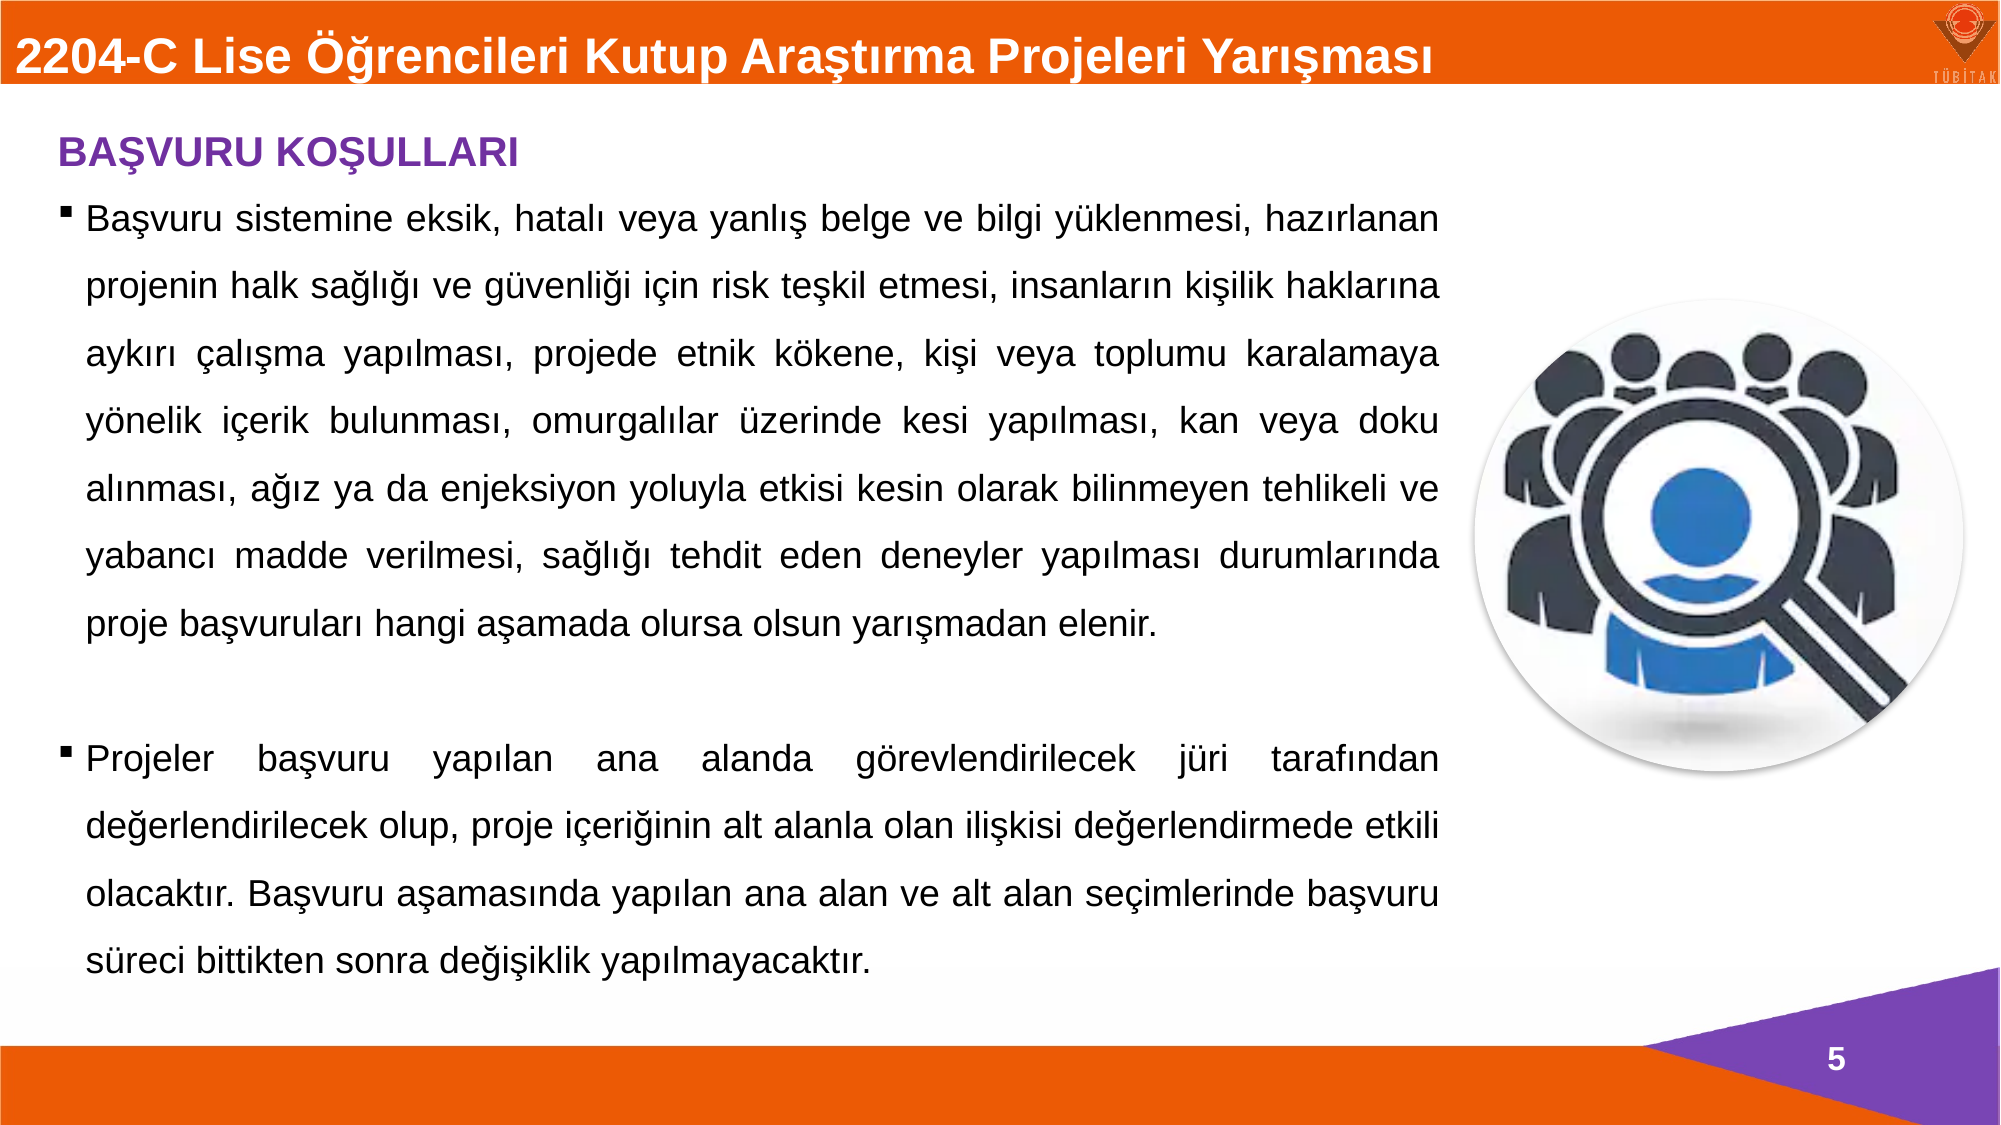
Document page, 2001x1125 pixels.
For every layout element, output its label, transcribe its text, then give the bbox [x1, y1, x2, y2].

text_box BAŞVURU KOŞULLARI [42, 105, 1475, 183]
picture [1474, 299, 1964, 772]
text_box Başvuru sistemine eksik, hatalı veya yanlış belge ve bilgi yüklenmesi, hazırlanan projenin halk sağlığı ve güvenliği için risk teşkil etmesi, insanların kişilik haklarına aykırı çalışma yapılması, projede etnik kökene, kişi veya toplumu karalamaya yönelik içerik bulunması, omurgalılar üzerinde kesi yapılması, kan veya doku alınması, ağız ya da enjeksiyon yoluyla etkisi kesin olarak bilinmeyen tehlikeli ve yabancı madde verilmesi, sağlığı tehdit eden deneyler yapılması durumlarında proje başvuruları hangi aşamada olursa olsun yarışmadan elenir. Projeler başvuru yapılan ana alanda görevlendirilecek jüri tarafından değerlendirilecek olup, proje içeriğinin alt alanla olan ilişkisi değerlendirmede etkili olacaktır. Başvuru aşamasında yapılan ana alan ve alt alan seçimlerinde başvuru süreci bittikten sonra değişiklik yapılmayacaktır. [42, 183, 1455, 989]
picture [0, 0, 2000, 84]
slide_number 5 [1410, 1027, 1861, 1087]
picture [0, 967, 2000, 1125]
text_box 2204-C Lise Öğrencileri Kutup Araştırma Projeleri Yarışması [0, 2, 1788, 105]
